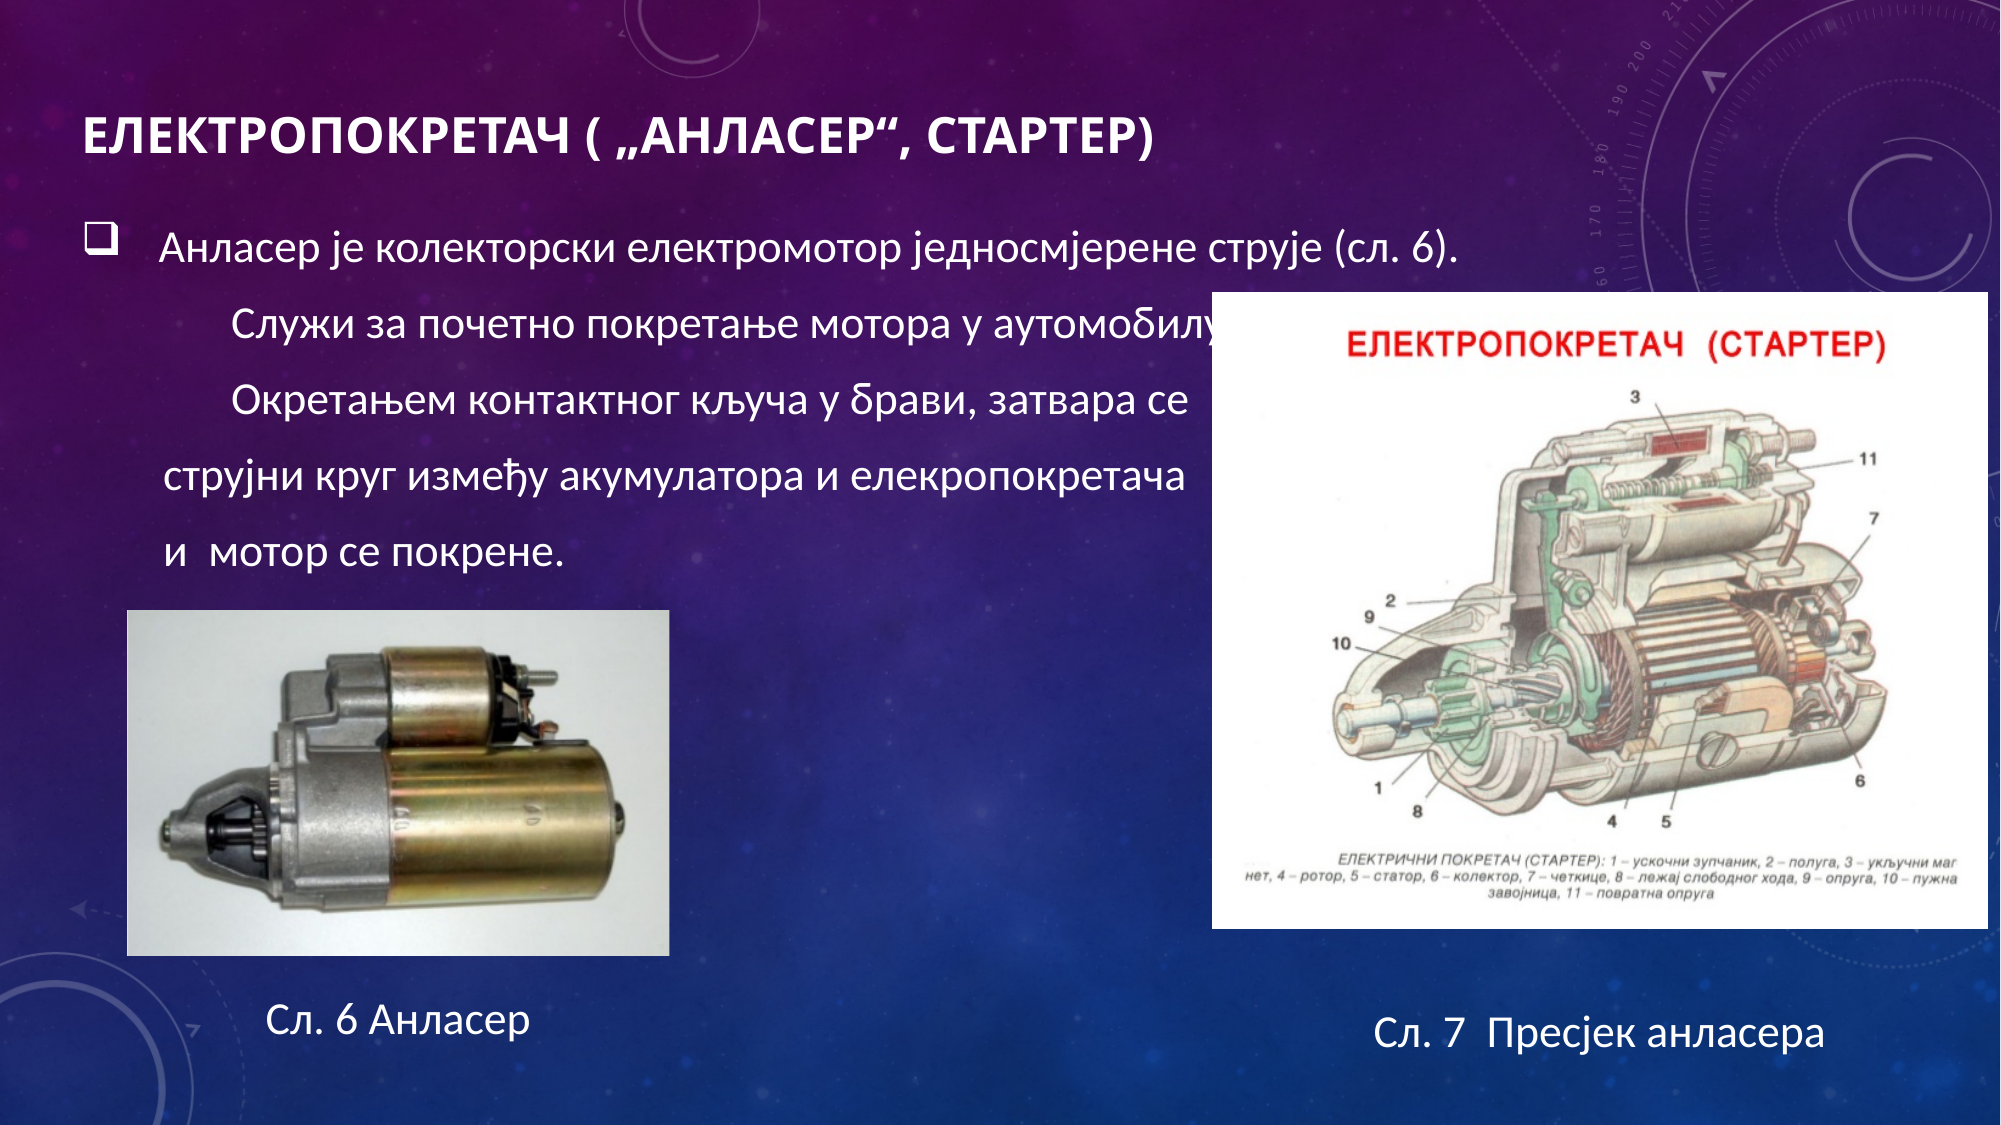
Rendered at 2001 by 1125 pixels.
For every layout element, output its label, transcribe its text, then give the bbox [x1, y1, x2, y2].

text_box Сл. 7 Пресјек анласера [1212, 994, 1988, 1065]
text_box Сл. 6 Анласер [127, 981, 670, 1051]
title ЕЛЕКТРОПОКРЕТАЧ ( „АНЛАСЕР“, СТАРТЕР) [66, 14, 1729, 206]
list Анласер је колекторски електромотор једносмјерене струје (сл. 6). Служи за почетно покретање мотора у аутомобилу. Окретањем контактног кључа у брави, затвара се струјни круг између акумулатора и елекропокретача и мотор се покрене. [66, 206, 1729, 586]
picture [0, 0, 2001, 1125]
